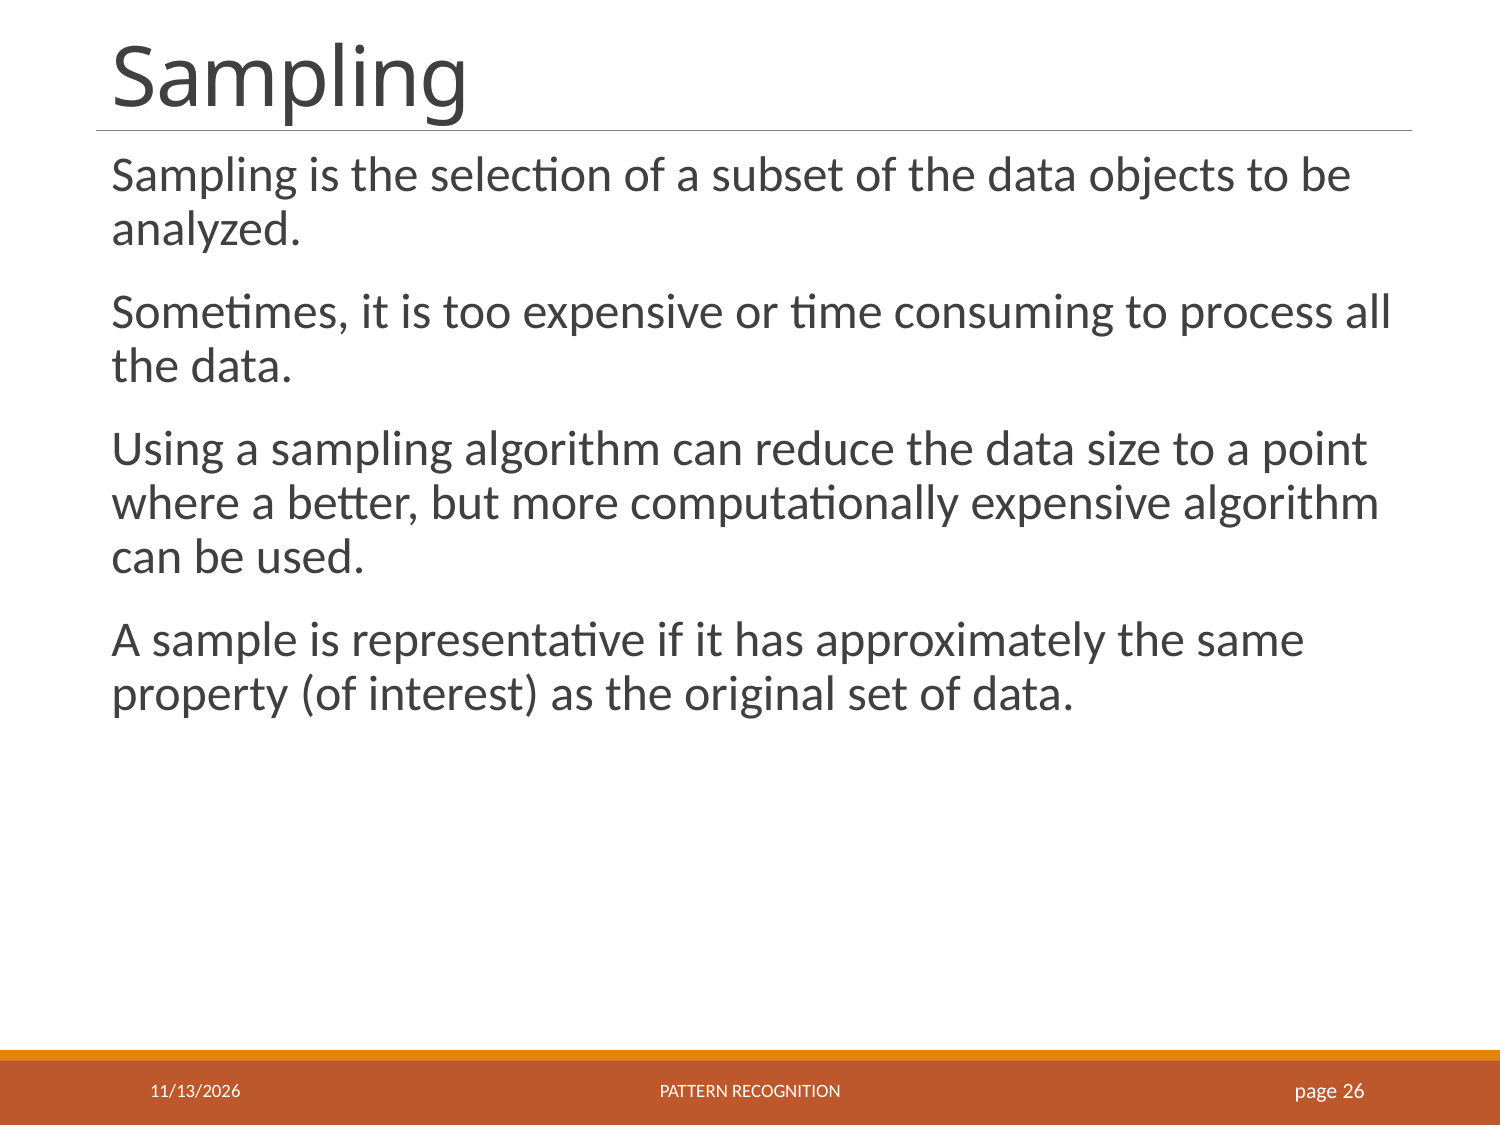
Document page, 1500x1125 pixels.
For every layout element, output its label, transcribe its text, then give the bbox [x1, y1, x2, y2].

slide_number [135, 1059, 440, 1120]
slide_number page 26 [1218, 1059, 1380, 1120]
title Sampling [96, 19, 1413, 131]
list Sampling is the selection of a subset of the data objects to be analyzed. Sometimes, it is too expensive or time consuming to process all the data. Using a sampling algorithm can reduce the data size to a point where a better, but more computationally expensive algorithm can be used. A sample is representative if it has approximately the same property (of interest) as the original set of data. [96, 140, 1413, 1034]
footer Pattern recognition [453, 1059, 1047, 1120]
